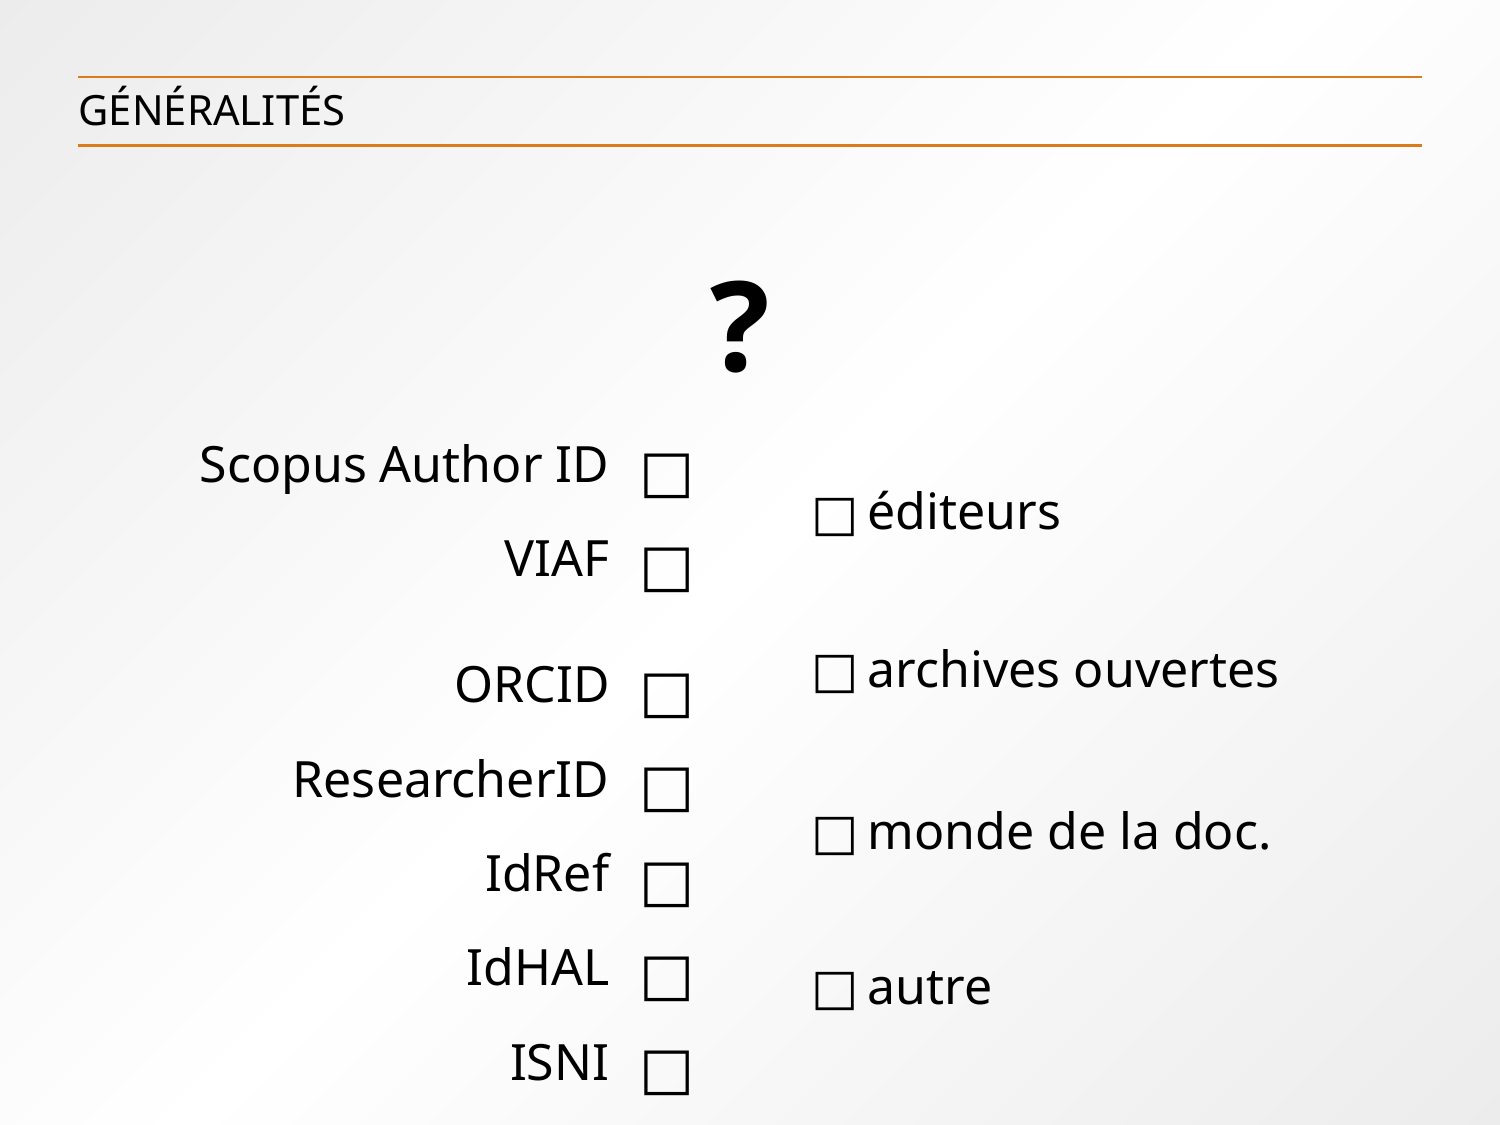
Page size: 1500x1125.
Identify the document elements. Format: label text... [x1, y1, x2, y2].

table_cell archives ouvertes [796, 599, 1379, 736]
table_header Scopus Author ID [109, 422, 624, 516]
table_cell ISNI [109, 1019, 624, 1113]
table_cell [624, 1019, 796, 1113]
title Généralités [63, 81, 1413, 151]
table_cell [624, 642, 796, 736]
table_cell [624, 736, 796, 830]
table_cell ORCID [109, 642, 624, 736]
table_cell [624, 516, 796, 642]
table_cell [624, 830, 796, 925]
text_box ? [685, 239, 786, 405]
table_cell [624, 925, 796, 1019]
table_cell VIAF [109, 516, 624, 642]
table_cell autre [796, 925, 1379, 1113]
table_cell IdRef [109, 830, 624, 925]
table_cell ResearcherID [109, 736, 624, 830]
table_cell IdHAL [109, 925, 624, 1019]
table_cell monde de la doc. [796, 736, 1379, 925]
table_header [624, 422, 796, 516]
table_header éditeurs [796, 422, 1379, 599]
